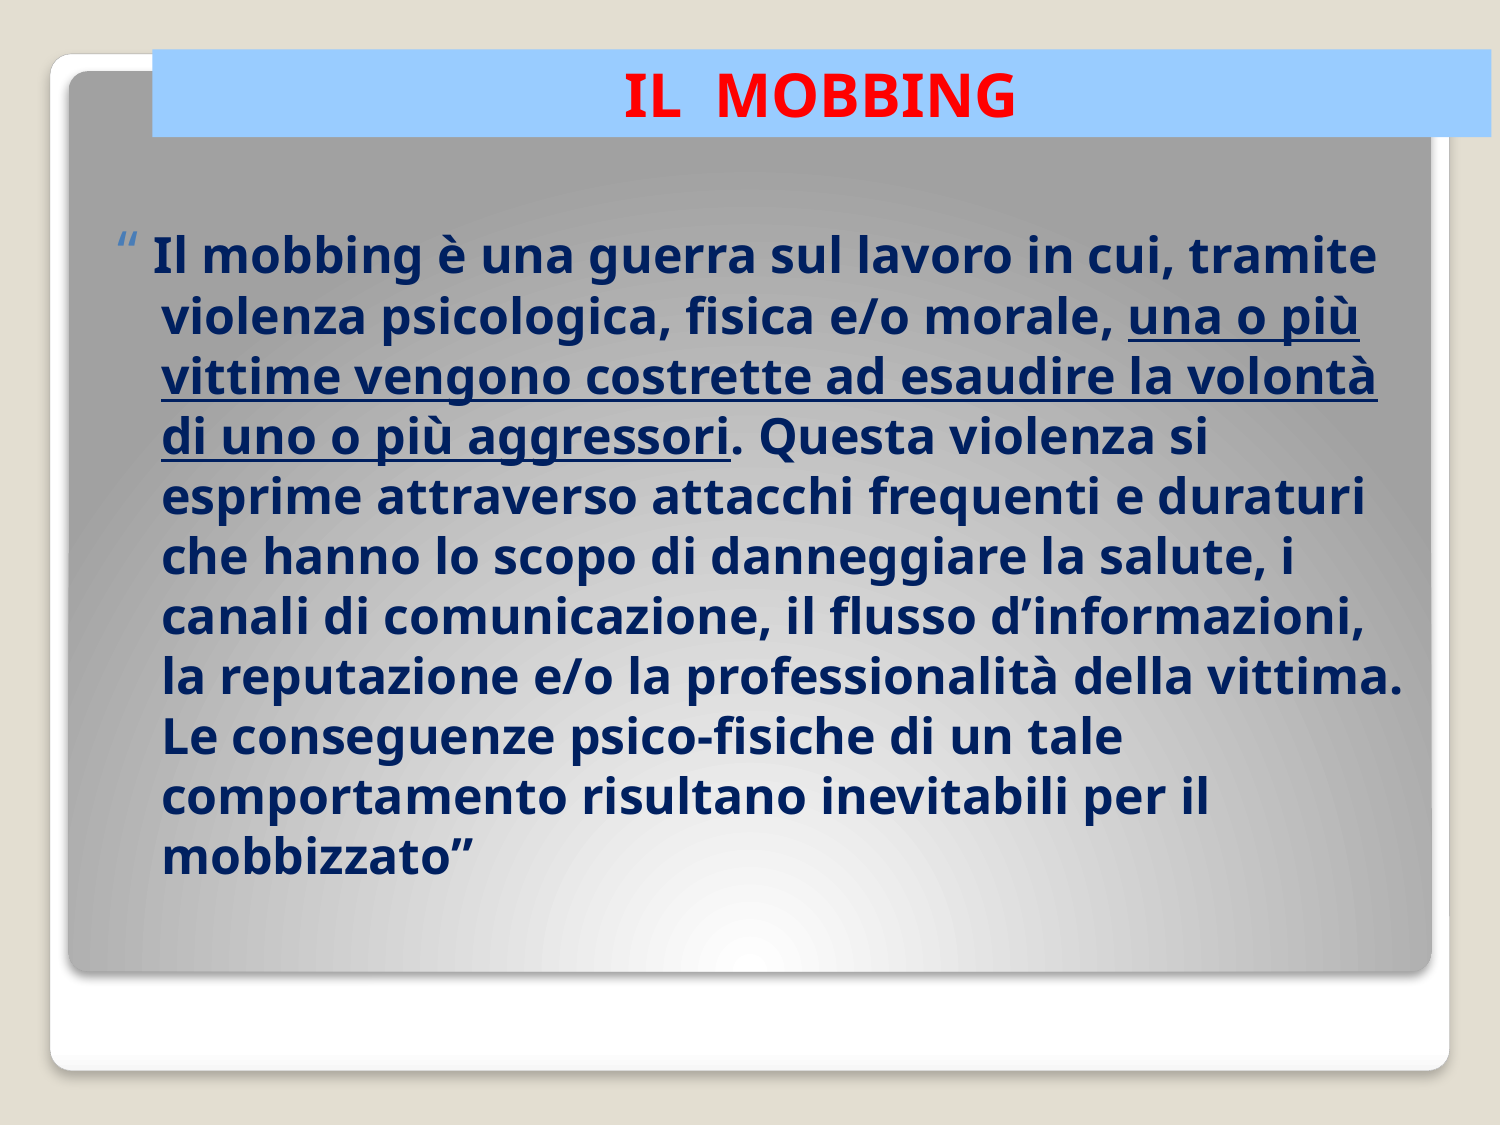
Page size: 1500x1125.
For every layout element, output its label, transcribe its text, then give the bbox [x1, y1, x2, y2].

title IL MOBBING [152, 49, 1492, 138]
list “ Il mobbing è una guerra sul lavoro in cui, tramite violenza psicologica, fisica e/o morale, una o più vittime vengono costrette ad esaudire la volontà di uno o più aggressori. Questa violenza si esprime attraverso attacchi frequenti e duraturi che hanno lo scopo di danneggiare la salute, i canali di comunicazione, il flusso d’informazioni, la reputazione e/o la professionalità della vittima. Le conseguenze psico-fisiche di un tale comportamento risultano inevitabili per il mobbizzato” [87, 49, 1426, 1038]
